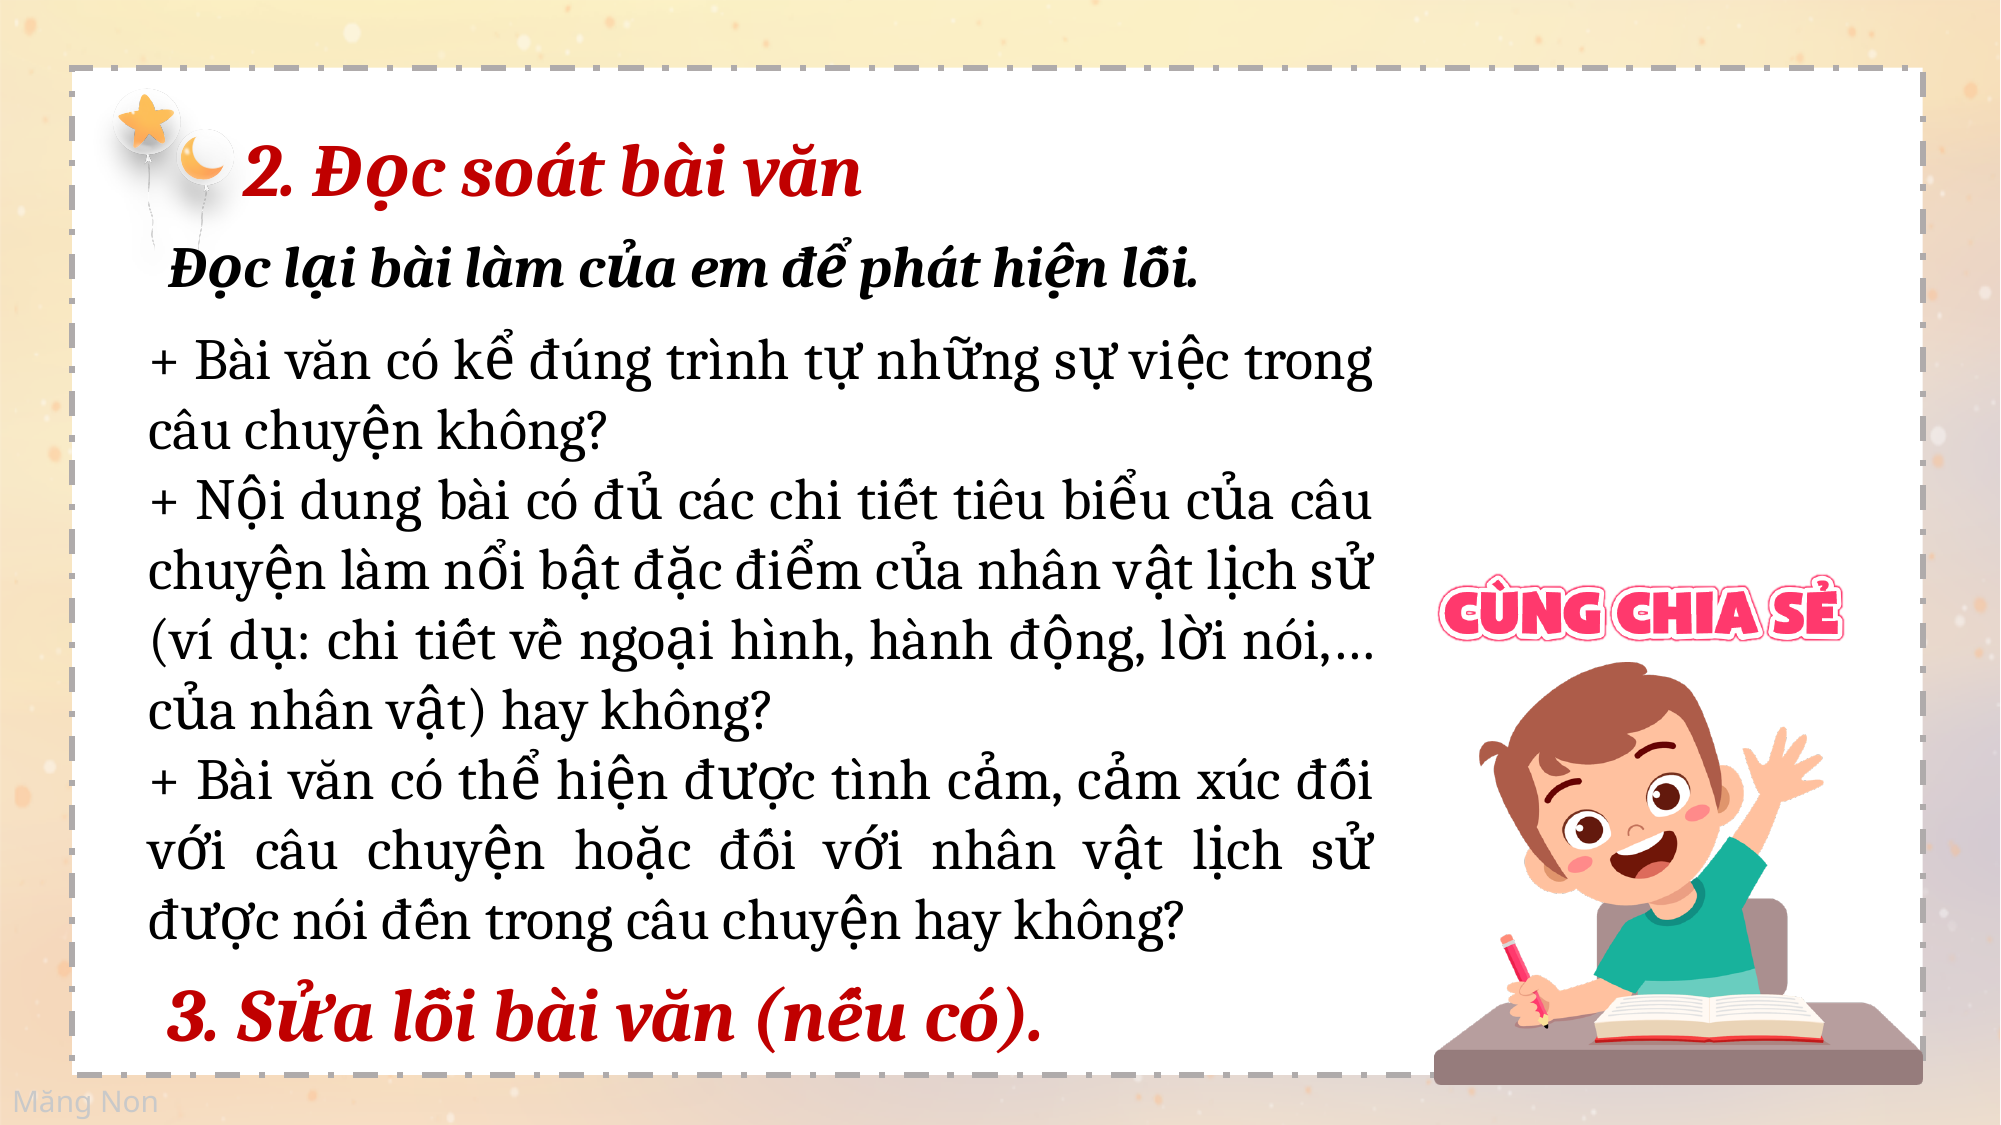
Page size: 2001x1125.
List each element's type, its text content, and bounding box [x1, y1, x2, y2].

picture [0, 0, 2001, 1125]
text_box + Bài văn có kể đúng trình tự những sự việc trong câu chuyện không? + Nội dung bài có đủ các chi tiết tiêu biểu của câu chuyện làm nổi bật đặc điểm của nhân vật lịch sử (ví dụ: chi tiết về ngoại hình, hành động, lời nói,… của nhân vật) hay không? + Bài văn có thể hiện được tình cảm, cảm xúc đối với câu chuyện hoặc đối với nhân vật lịch sử được nói đến trong câu chuyện hay không? [133, 313, 1389, 959]
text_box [72, 78, 1898, 265]
text_box 3. Sửa lỗi bài văn (nếu có). [153, 959, 1408, 1065]
text_box [71, 67, 1924, 1076]
text_box Đọc lại bài làm của em để phát hiện lỗi. [153, 265, 1887, 307]
